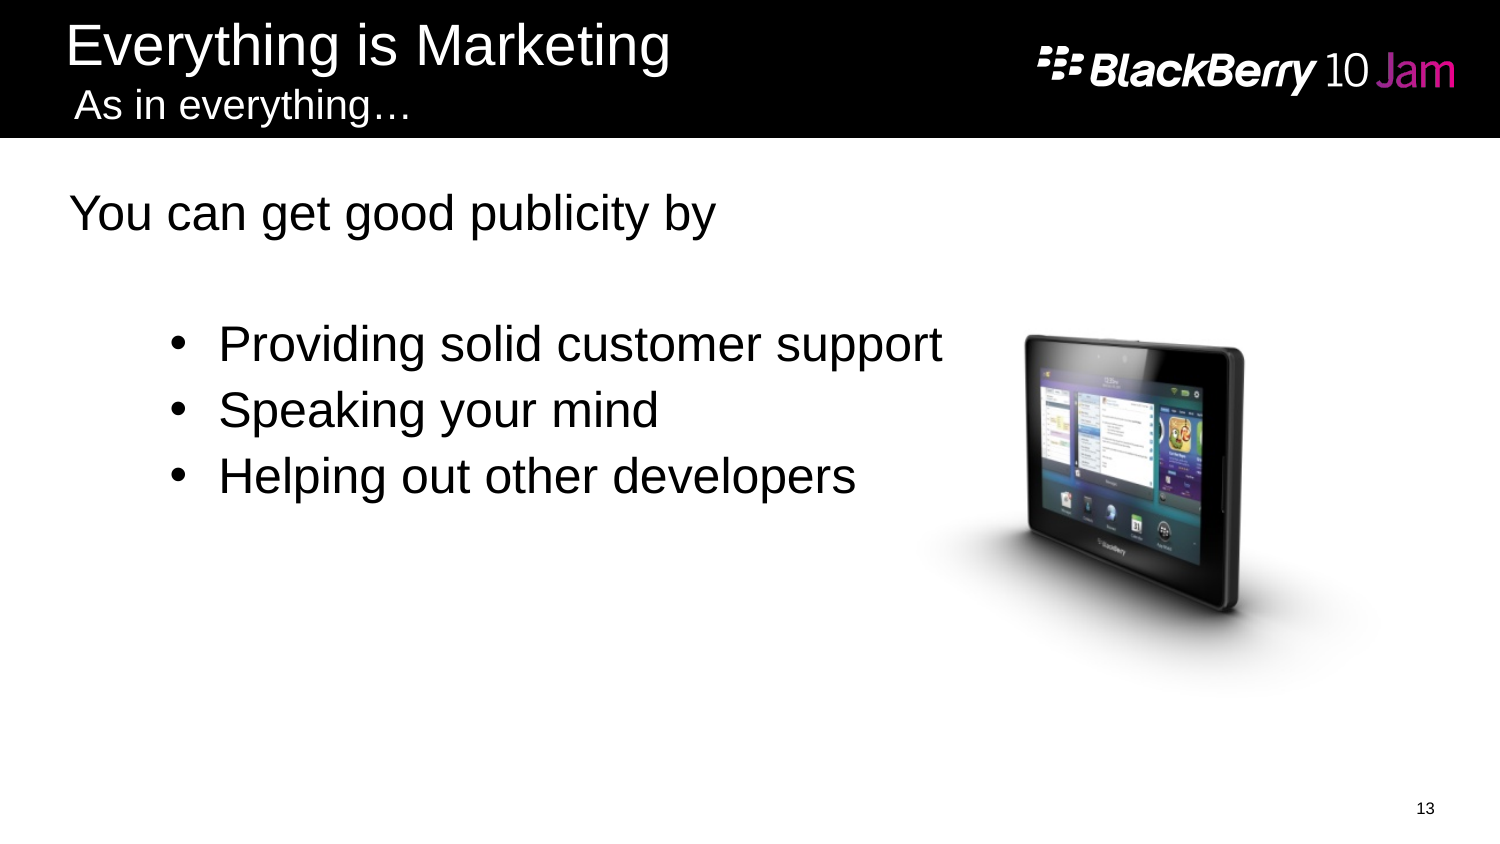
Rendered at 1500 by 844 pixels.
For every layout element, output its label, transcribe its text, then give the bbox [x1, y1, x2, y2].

picture [0, 0, 1500, 138]
picture [812, 209, 1426, 700]
list You can get good publicity by Providing solid customer support Speaking your mind Helping out other developers [53, 181, 1417, 760]
slide_number 13 [1099, 766, 1451, 826]
title Everything is Marketing As in everything… [49, 15, 1001, 120]
